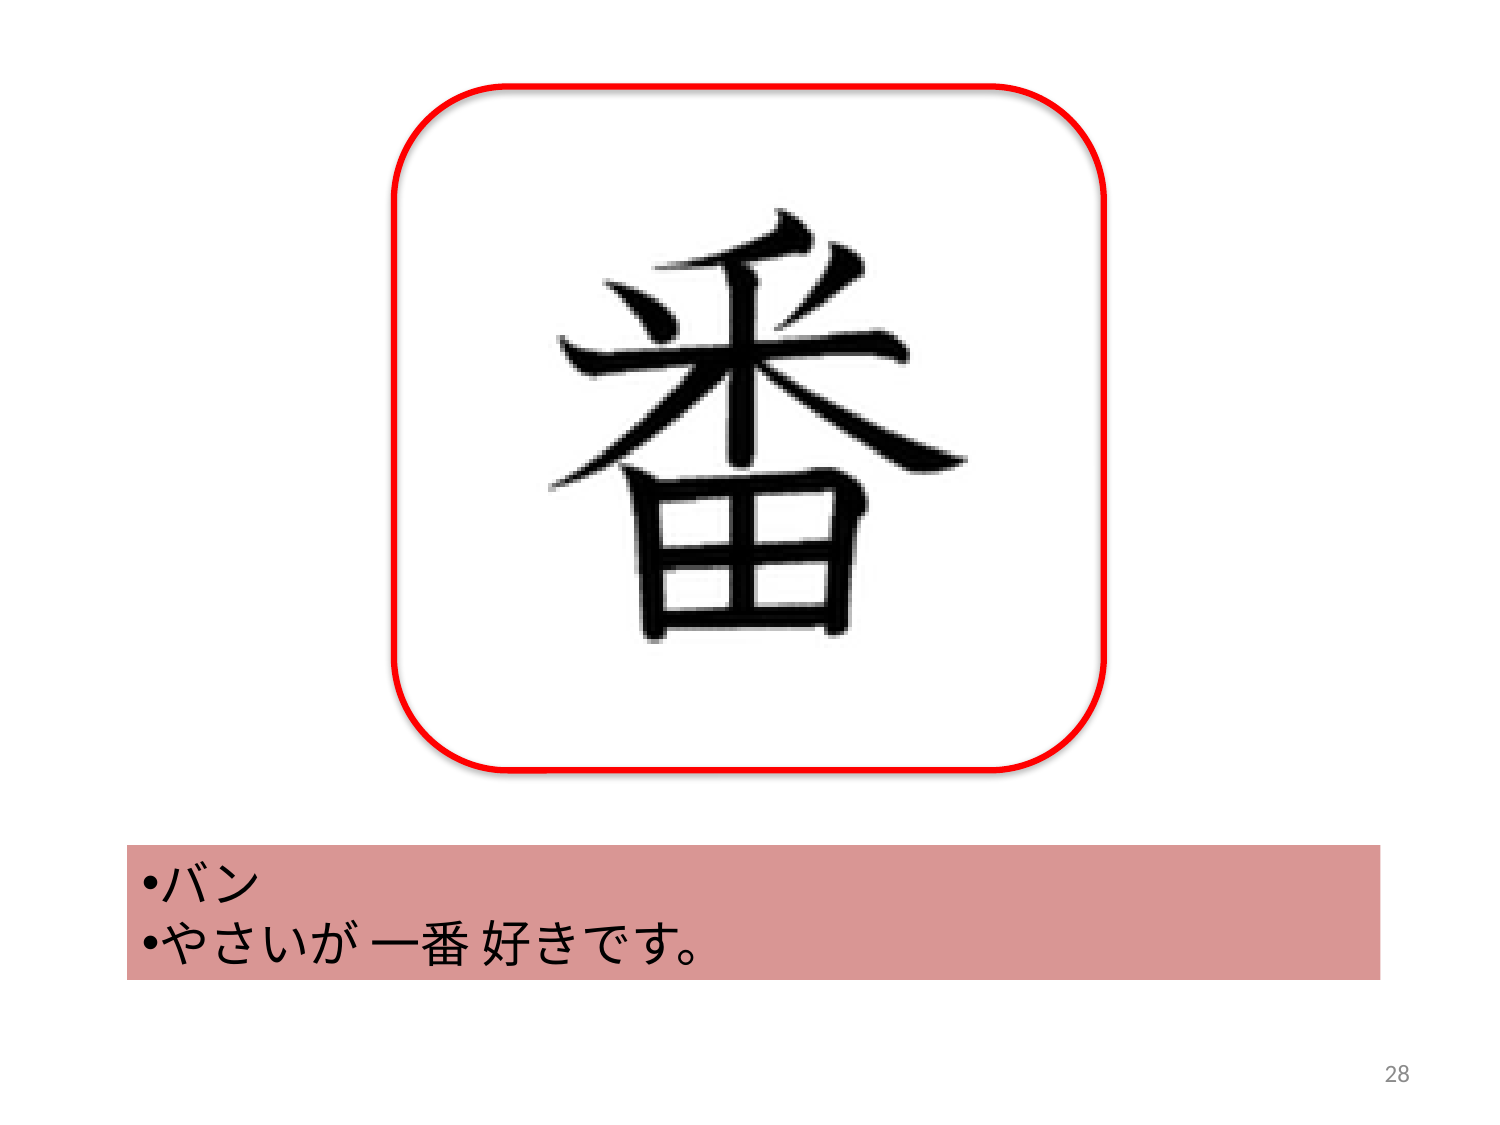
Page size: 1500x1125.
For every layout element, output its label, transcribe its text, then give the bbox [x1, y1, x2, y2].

text_box バン やさいが 一番 好きです。 [127, 845, 1381, 980]
text_box [393, 85, 1105, 772]
slide_number 28 [1074, 1042, 1425, 1103]
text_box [416, 187, 1076, 682]
